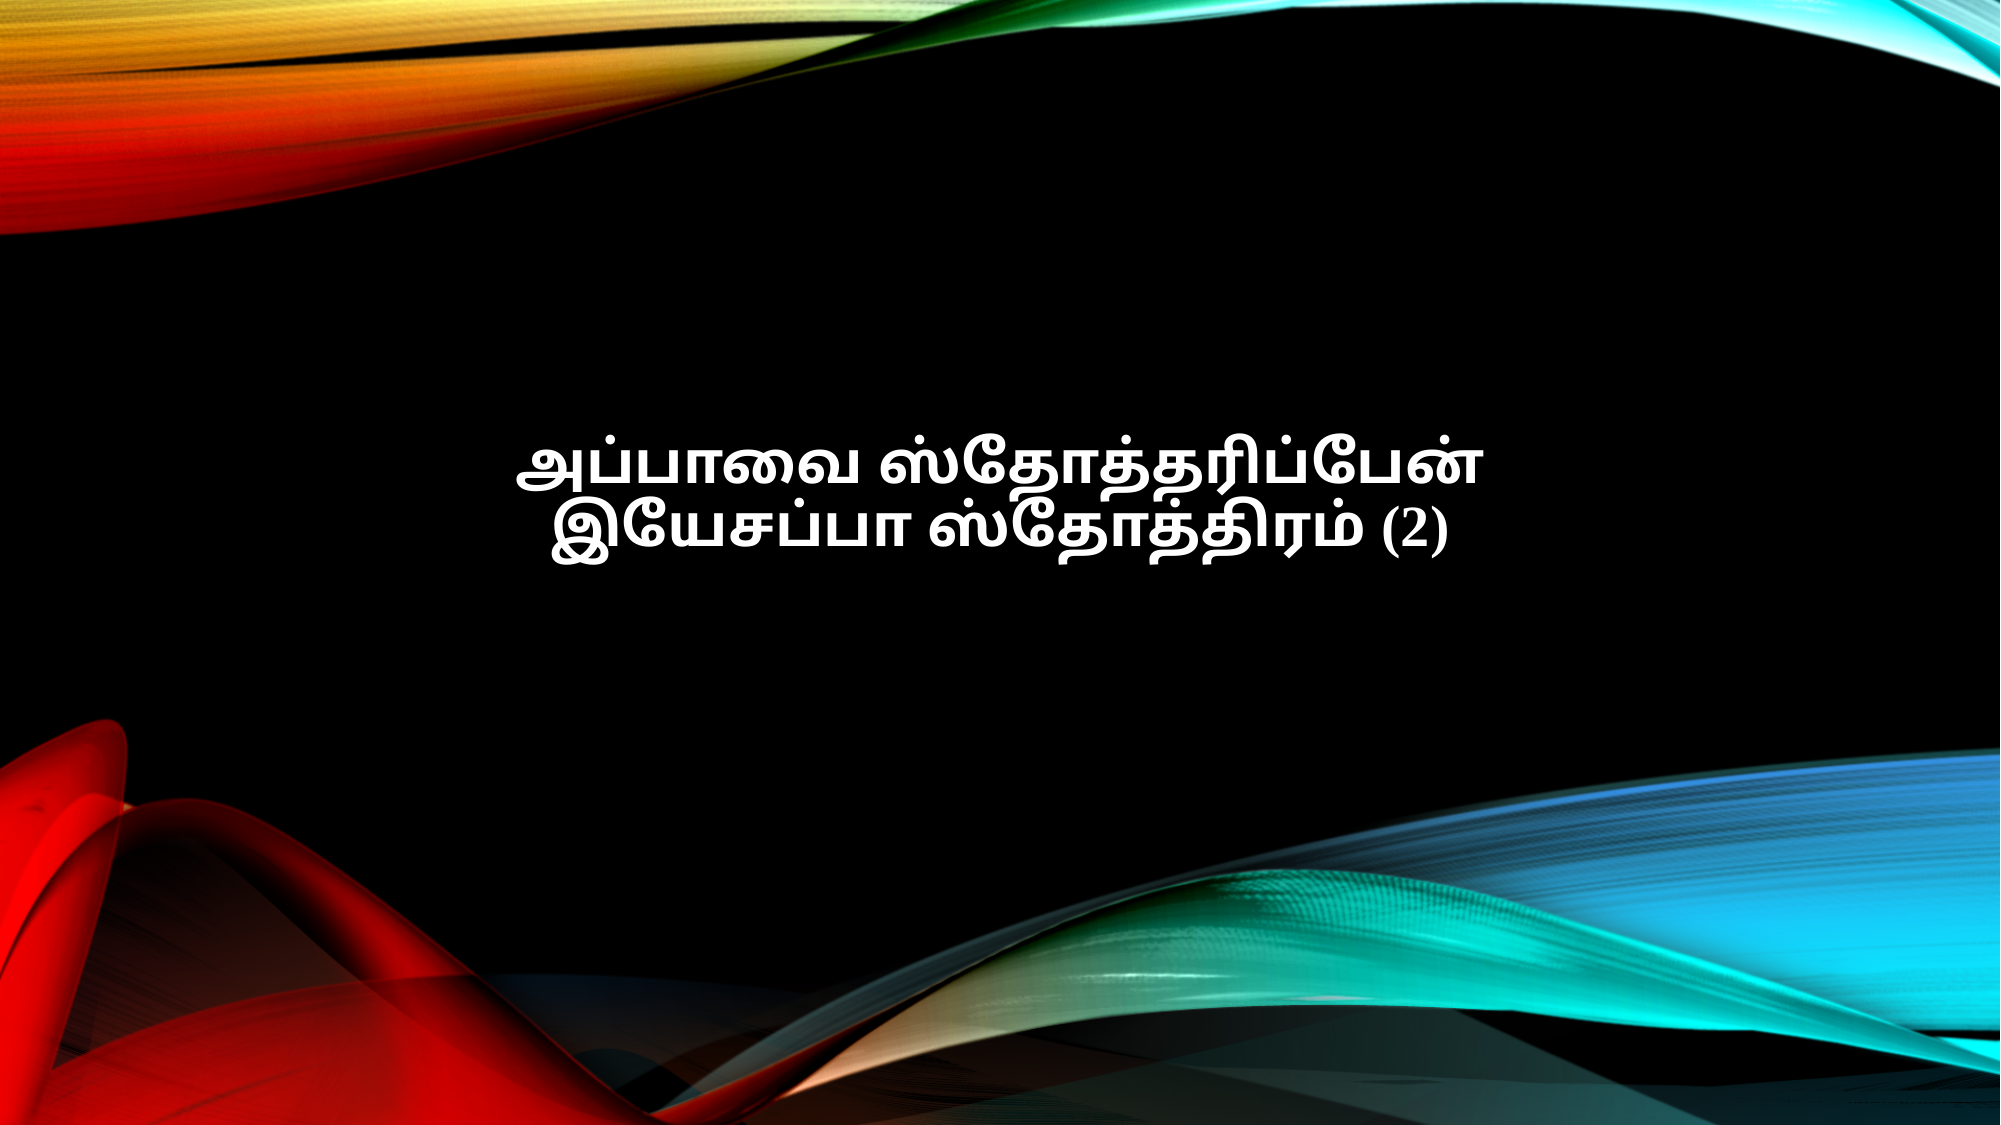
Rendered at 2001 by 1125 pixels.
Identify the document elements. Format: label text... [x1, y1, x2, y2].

subtitle அப்பாவை ஸ்தோத்தரிப்பேன் இயேசப்பா ஸ்தோத்திரம் (2) [0, 0, 2000, 1125]
